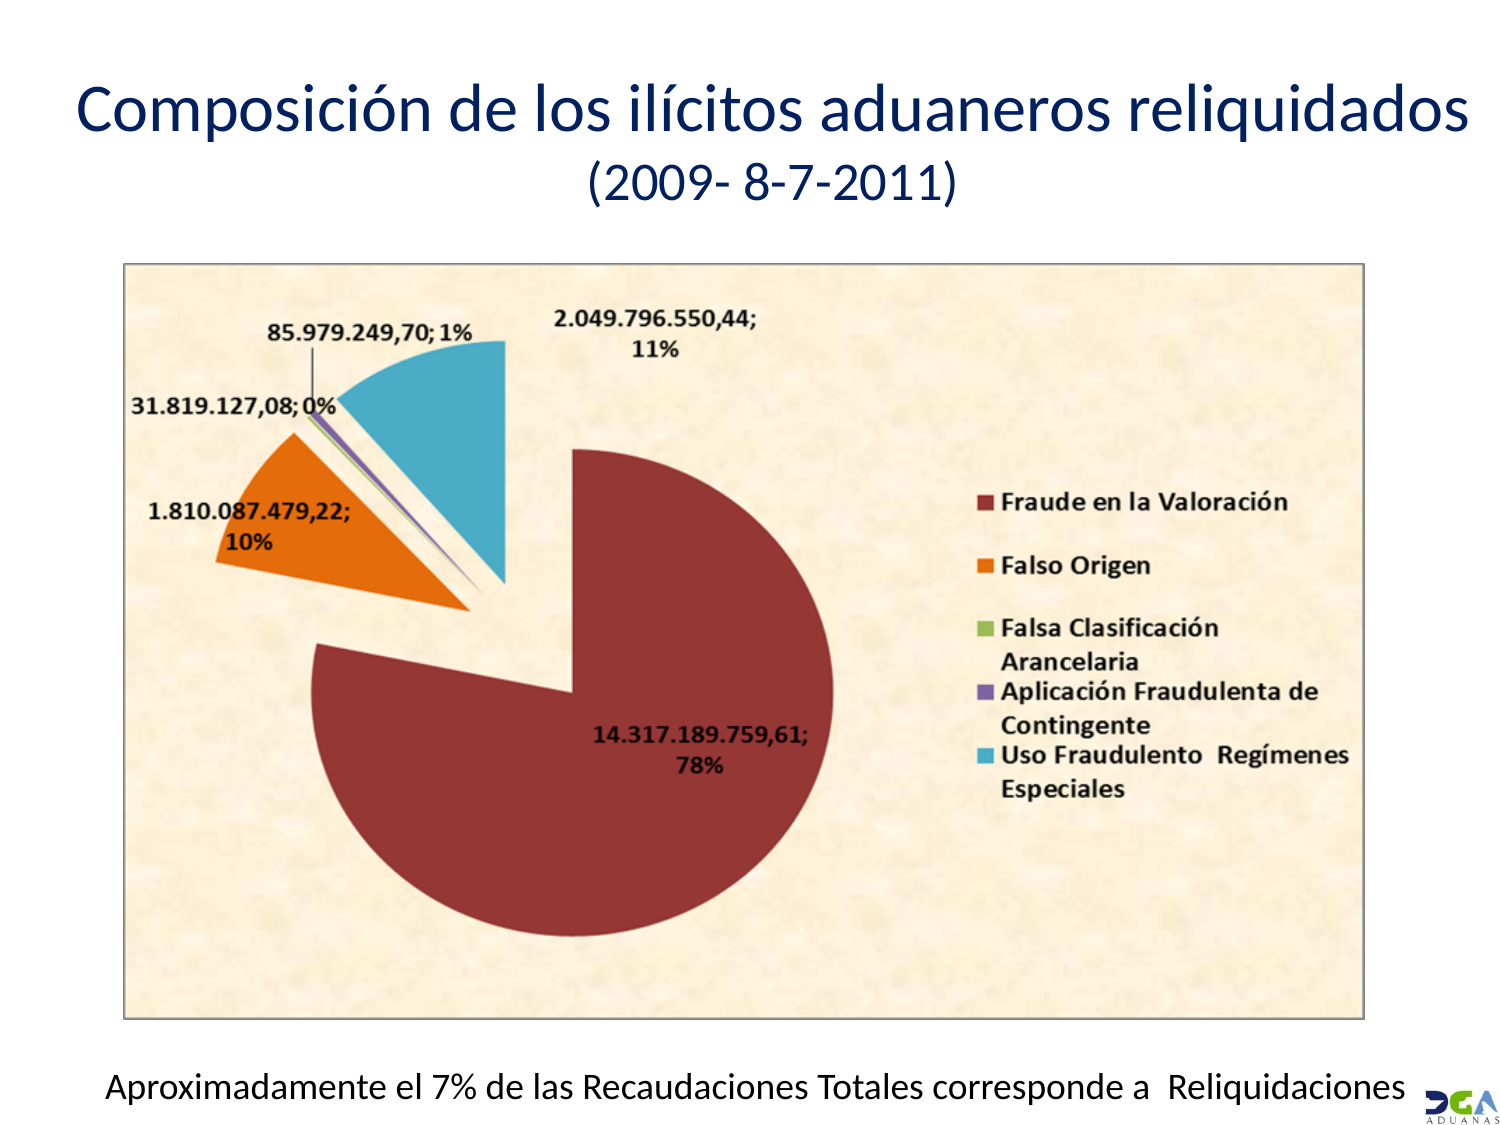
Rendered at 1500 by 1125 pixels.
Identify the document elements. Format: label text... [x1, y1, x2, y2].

picture [1424, 1089, 1500, 1125]
picture [123, 263, 1365, 1020]
title Composición de los ilícitos aduaneros reliquidados (2009- 8-7-2011) [29, 54, 1500, 220]
text_box Aproximadamente el 7% de las Recaudaciones Totales corresponde a Reliquidaciones [90, 1054, 1423, 1115]
